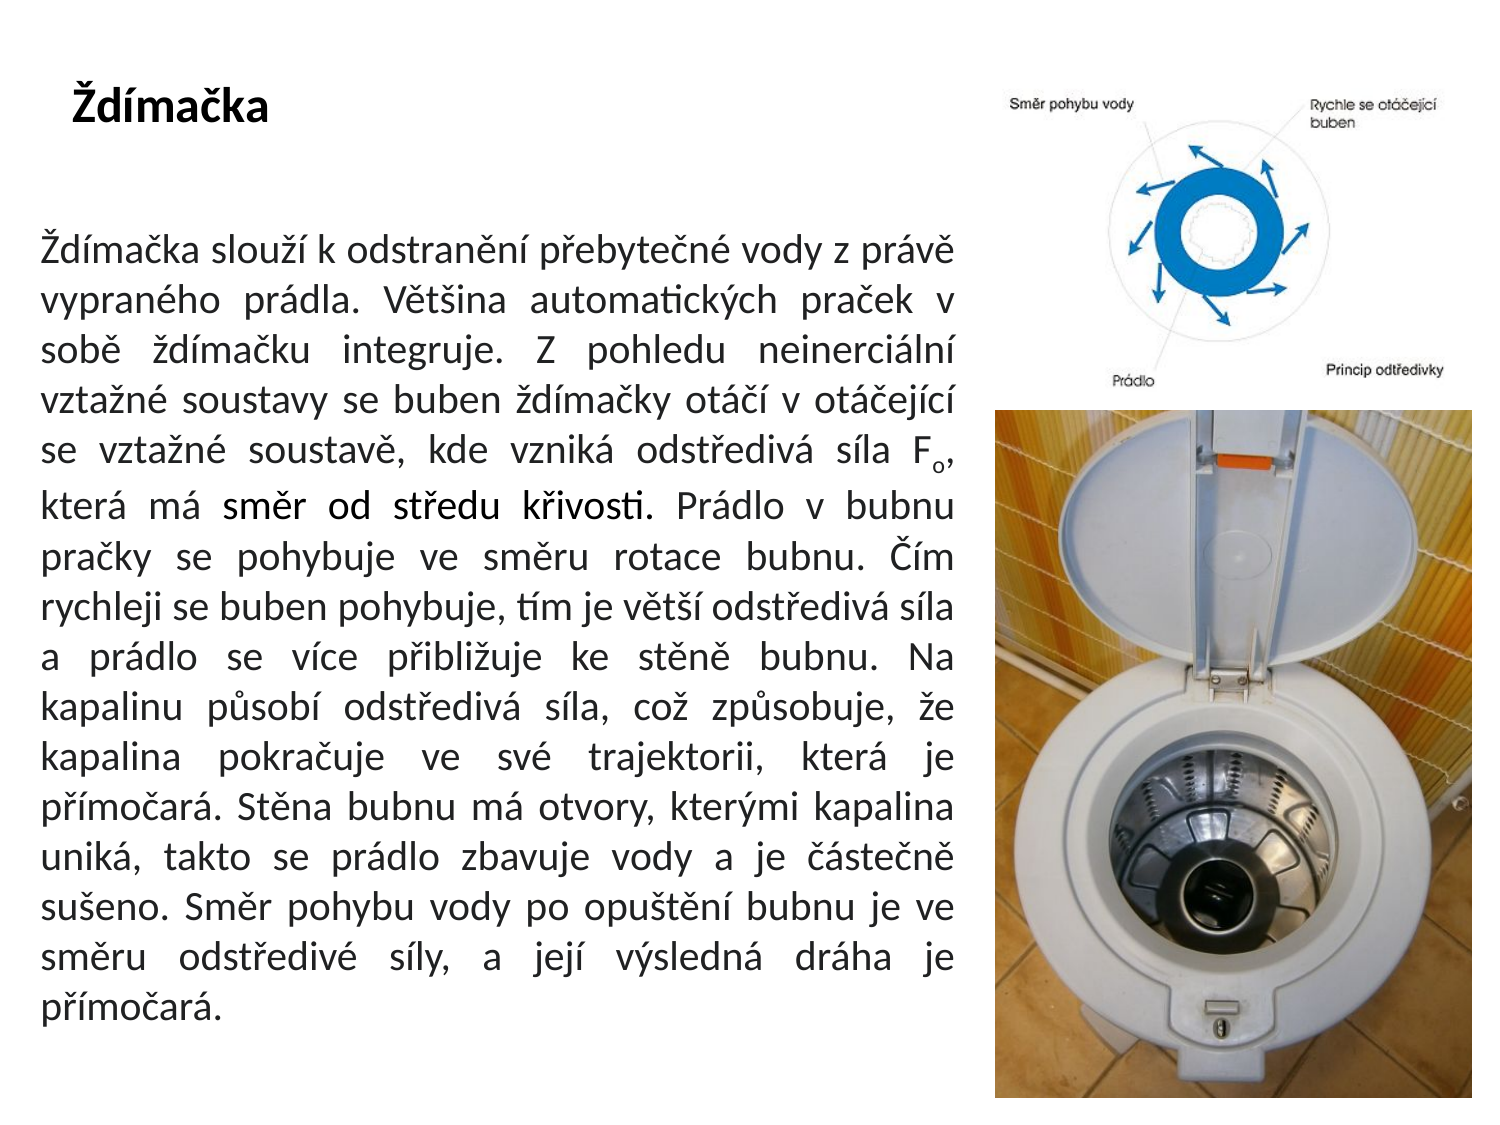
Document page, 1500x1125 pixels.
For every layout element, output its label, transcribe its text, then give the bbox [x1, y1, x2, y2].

picture [982, 48, 1496, 1098]
title Ždímačka [57, 48, 877, 165]
text_box Ždímačka slouží k odstranění přebytečné vody z právě vypraného prádla. Většina automatických praček v sobě ždímačku integruje. Z pohledu neinerciální vztažné soustavy se buben ždímačky otáčí v otáčející se vztažné soustavě, kde vzniká odstředivá síla Fo, která má směr od středu křivosti. Prádlo v bubnu pračky se pohybuje ve směru rotace bubnu. Čím rychleji se buben pohybuje, tím je větší odstředivá síla a prádlo se více přibližuje ke stěně bubnu. Na kapalinu působí odstředivá síla, což způsobuje, že kapalina pokračuje ve své trajektorii, která je přímočará. Stěna bubnu má otvory, kterými kapalina uniká, takto se prádlo zbavuje vody a je částečně sušeno. Směr pohybu vody po opuštění bubnu je ve směru odstředivé síly, a její výsledná dráha je přímočará. [25, 214, 971, 1036]
